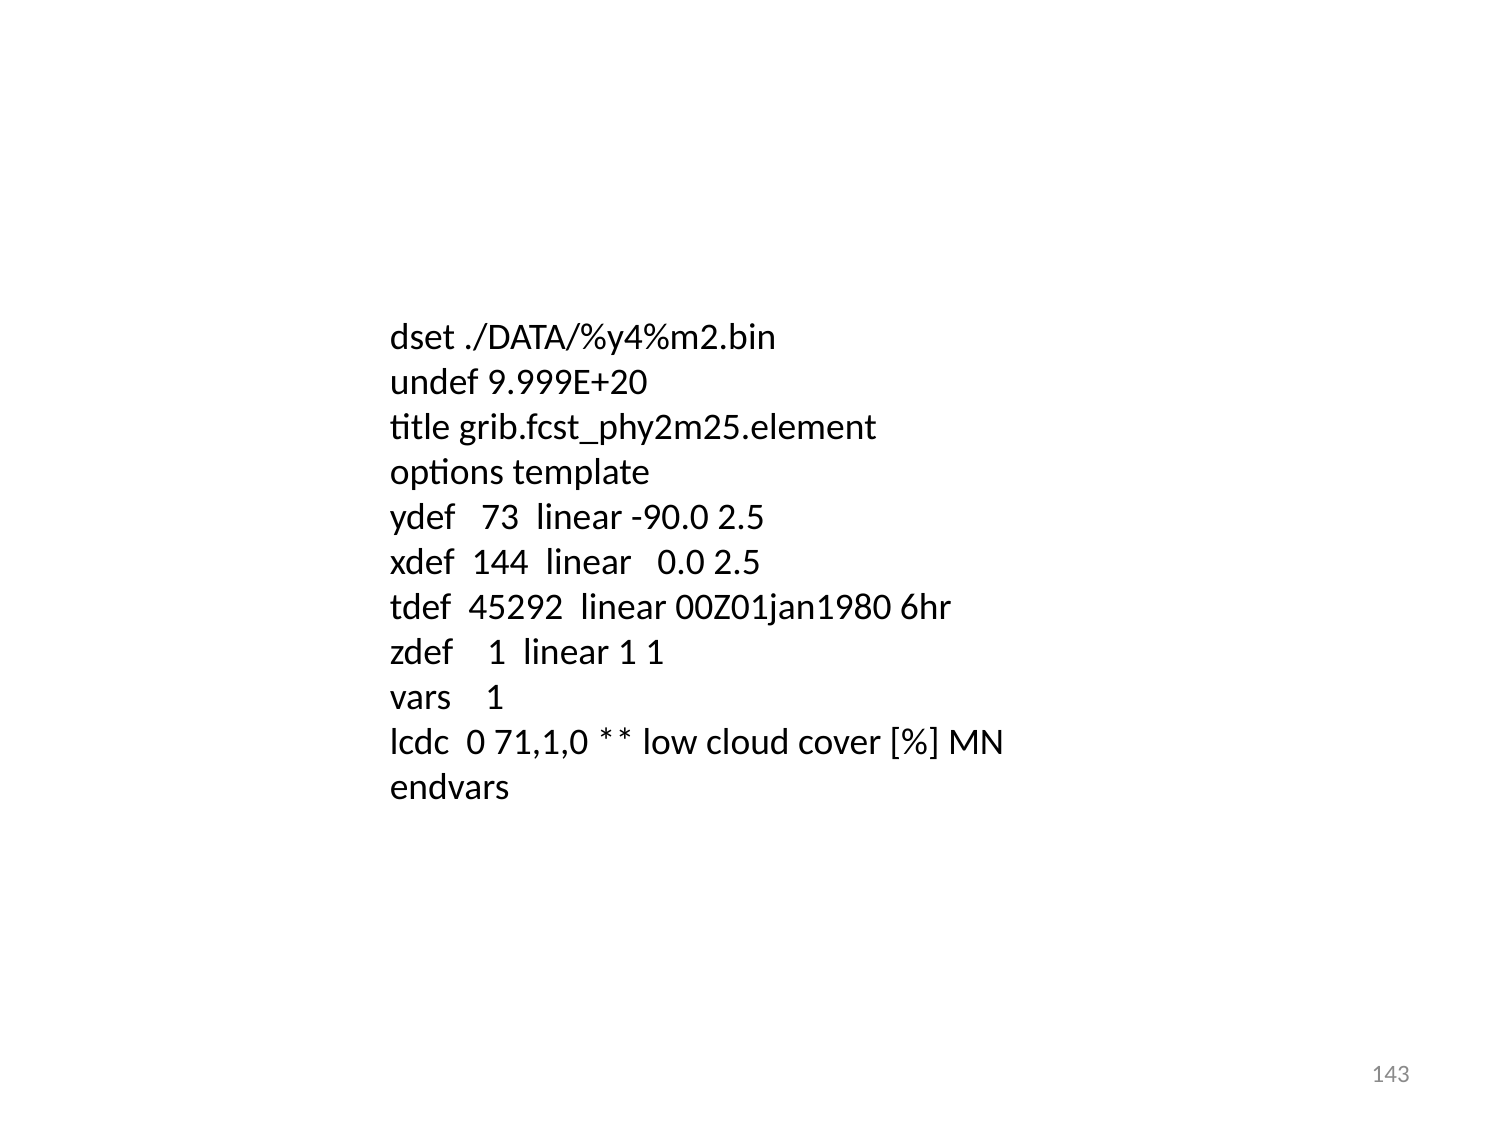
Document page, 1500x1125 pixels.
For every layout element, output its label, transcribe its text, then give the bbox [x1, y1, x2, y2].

slide_number 143 [1074, 1042, 1425, 1103]
text_box dset ./DATA/%y4%m2.bin undef 9.999E+20 title grib.fcst_phy2m25.element options template ydef 73 linear -90.0 2.5 xdef 144 linear 0.0 2.5 tdef 45292 linear 00Z01jan1980 6hr zdef 1 linear 1 1 vars 1 lcdc 0 71,1,0 ** low cloud cover [%] MN endvars [374, 304, 1125, 815]
